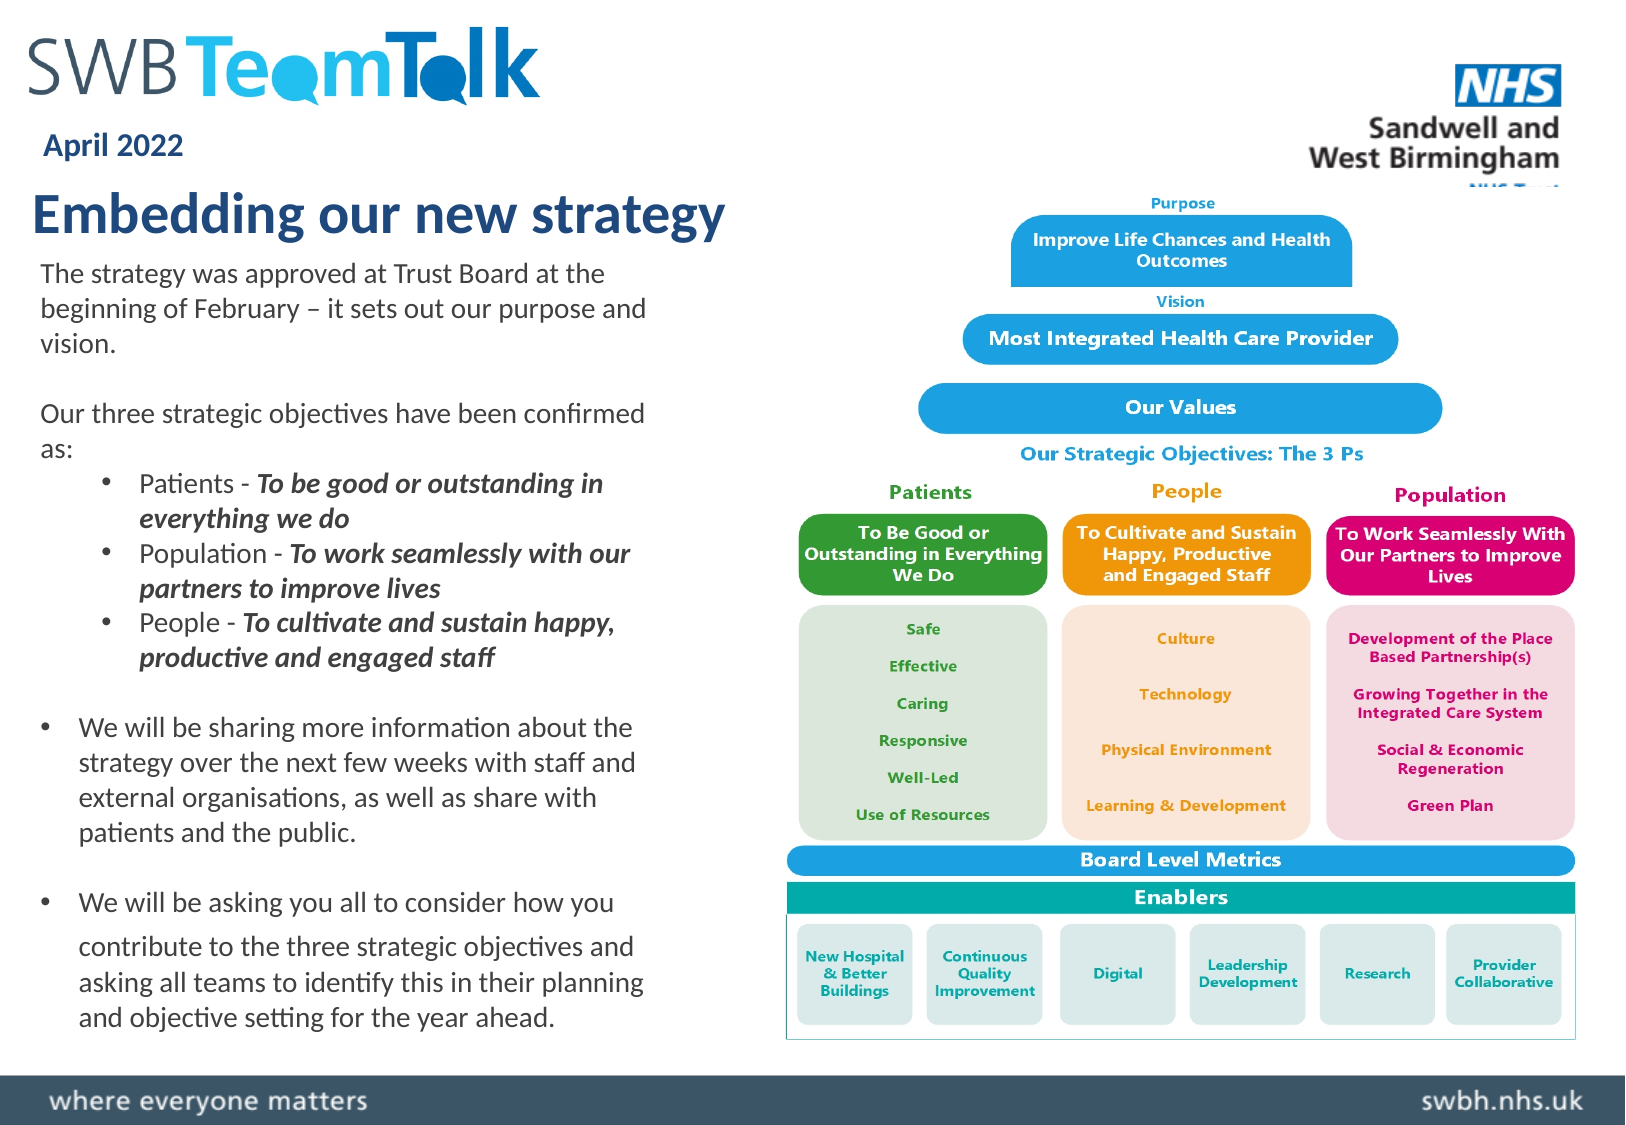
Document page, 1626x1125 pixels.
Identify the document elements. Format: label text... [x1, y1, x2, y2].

picture [3, 21, 560, 118]
text_box The strategy was approved at Trust Board at the beginning of February – it sets out our purpose and vision. Our three strategic objectives have been confirmed as: Patients - To be good or outstanding in everything we do Population - To work seamlessly with our partners to improve lives People - To cultivate and sustain happy, productive and engaged staff We will be sharing more information about the strategy over the next few weeks with staff and external organisations, as well as share with patients and the public. We will be asking you all to consider how you contribute to the three strategic objectives and asking all teams to identify this in their planning and objective setting for the year ahead. [28, 248, 700, 1068]
picture [784, 187, 1581, 1041]
text_box April 2022 [28, 125, 423, 157]
text_box Embedding our new strategy [0, 157, 1161, 250]
